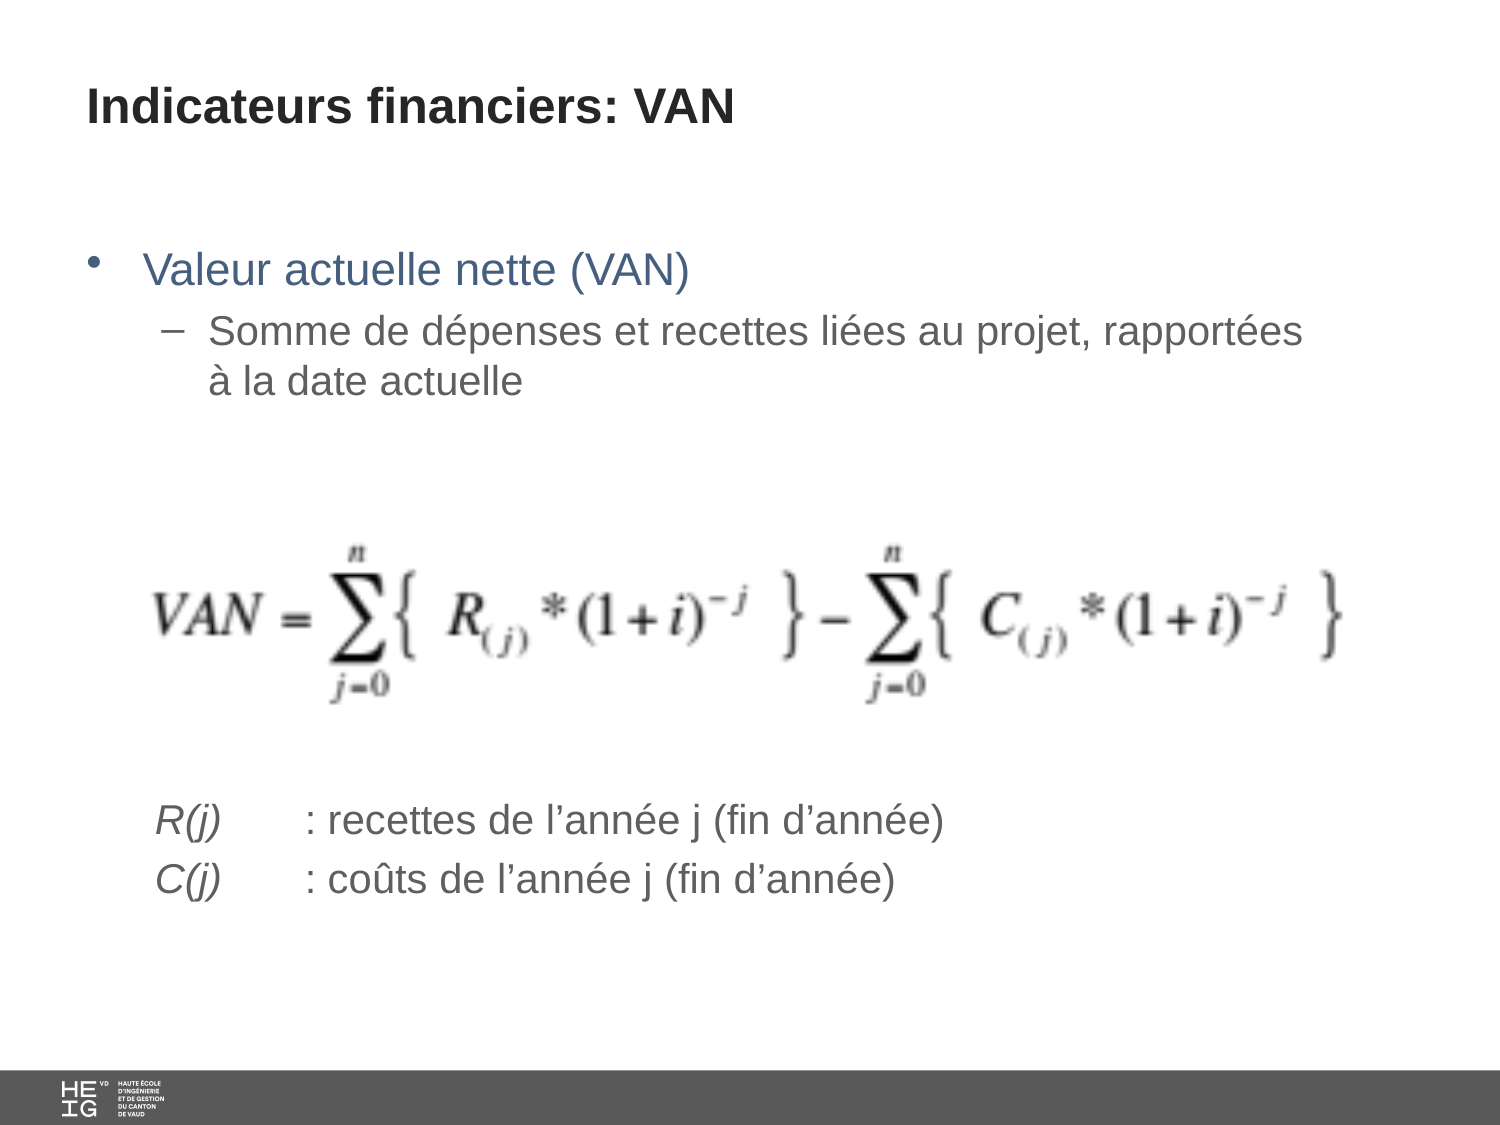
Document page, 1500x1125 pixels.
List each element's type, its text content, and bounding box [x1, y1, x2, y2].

title Indicateurs financiers: VAN [71, 62, 1342, 146]
list R(j) : recettes de l’année j (fin d’année) C(j) : coûts de l’année j (fin d’année) [64, 785, 1427, 973]
picture [62, 1080, 164, 1117]
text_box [145, 528, 1344, 706]
text_box Valeur actuelle nette (VAN) Somme de dépenses et recettes liées au projet, rapportées à la date actuelle [71, 232, 1342, 555]
